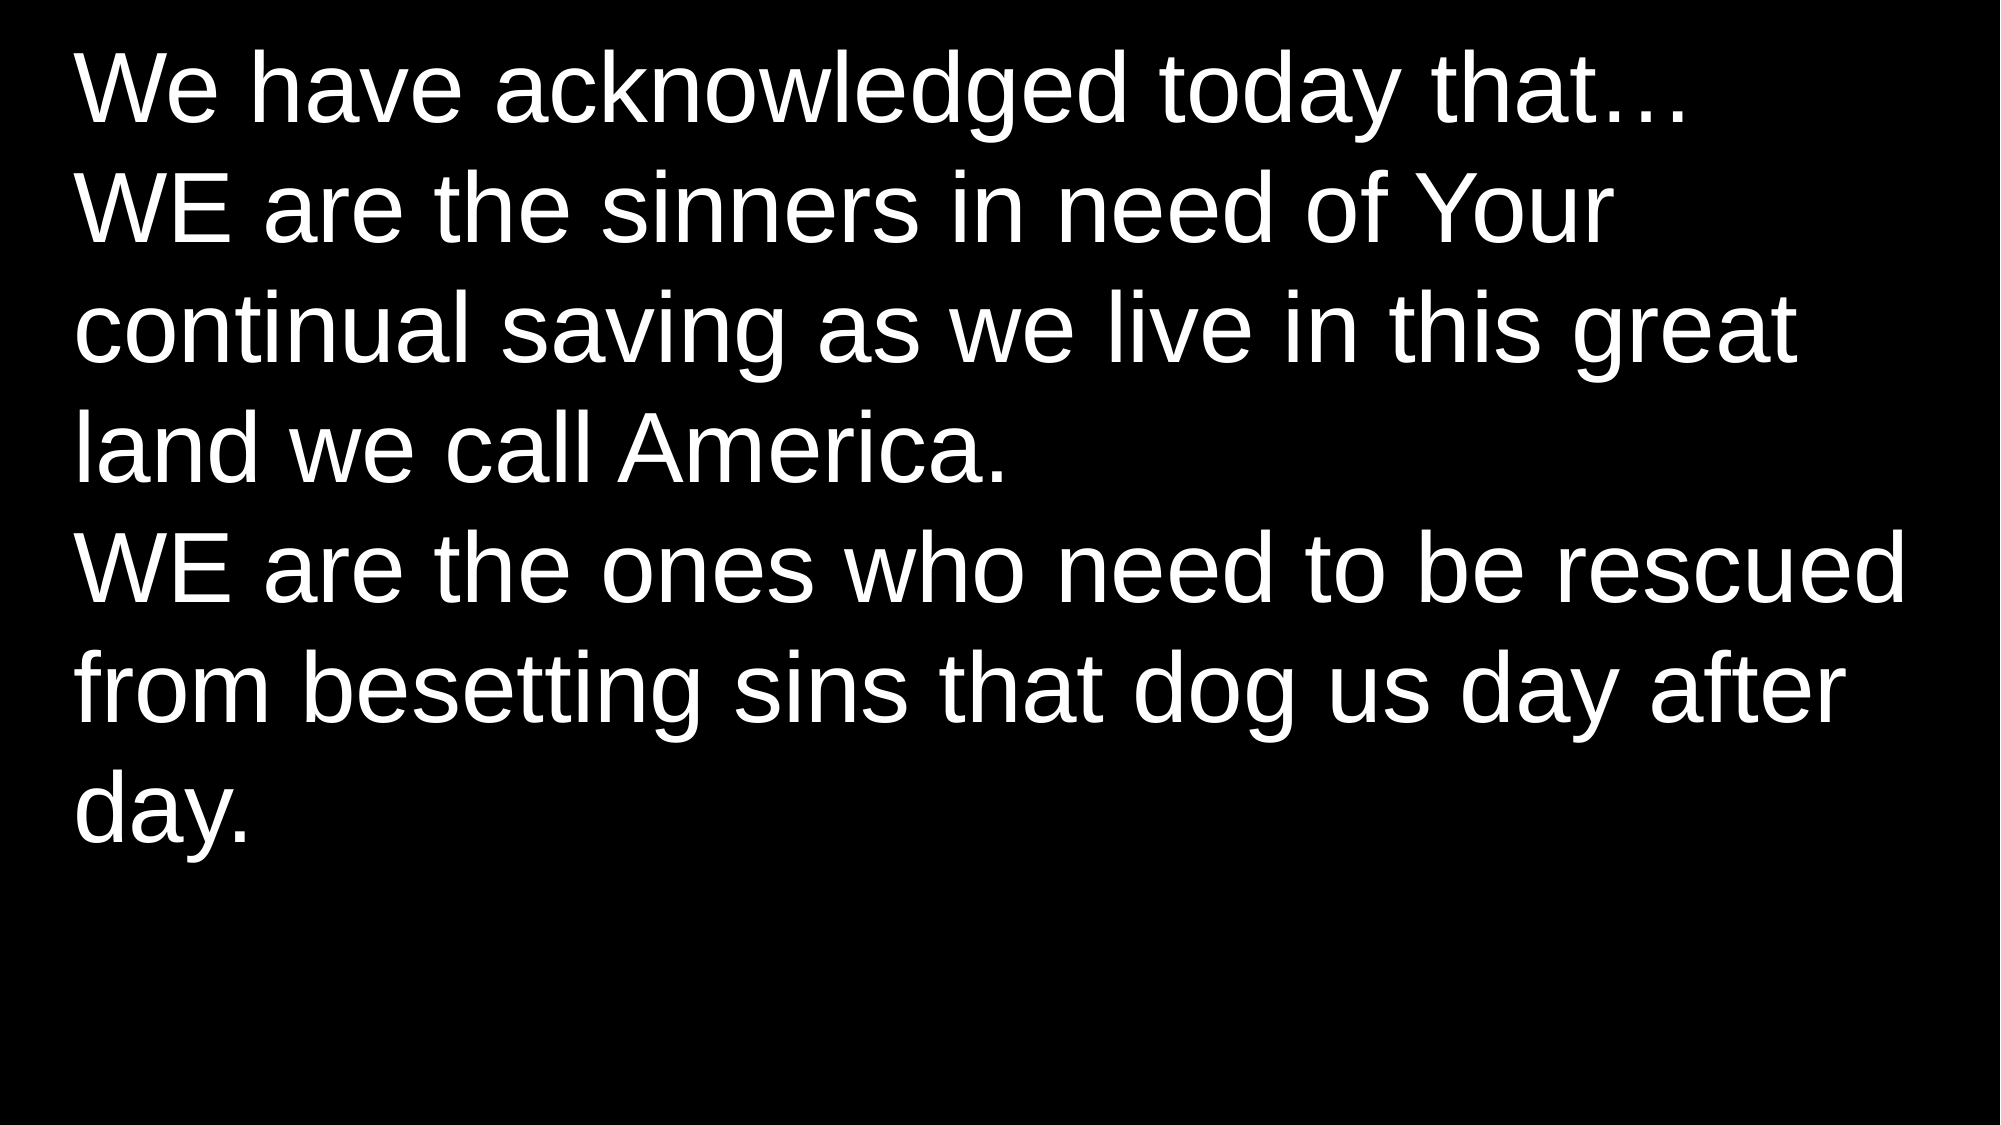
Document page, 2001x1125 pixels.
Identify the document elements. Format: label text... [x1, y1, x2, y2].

text_box We have acknowledged today that… WE are the sinners in need of Your continual saving as we live in this great land we call America. WE are the ones who need to be rescued from besetting sins that dog us day after day. [58, 15, 1942, 870]
